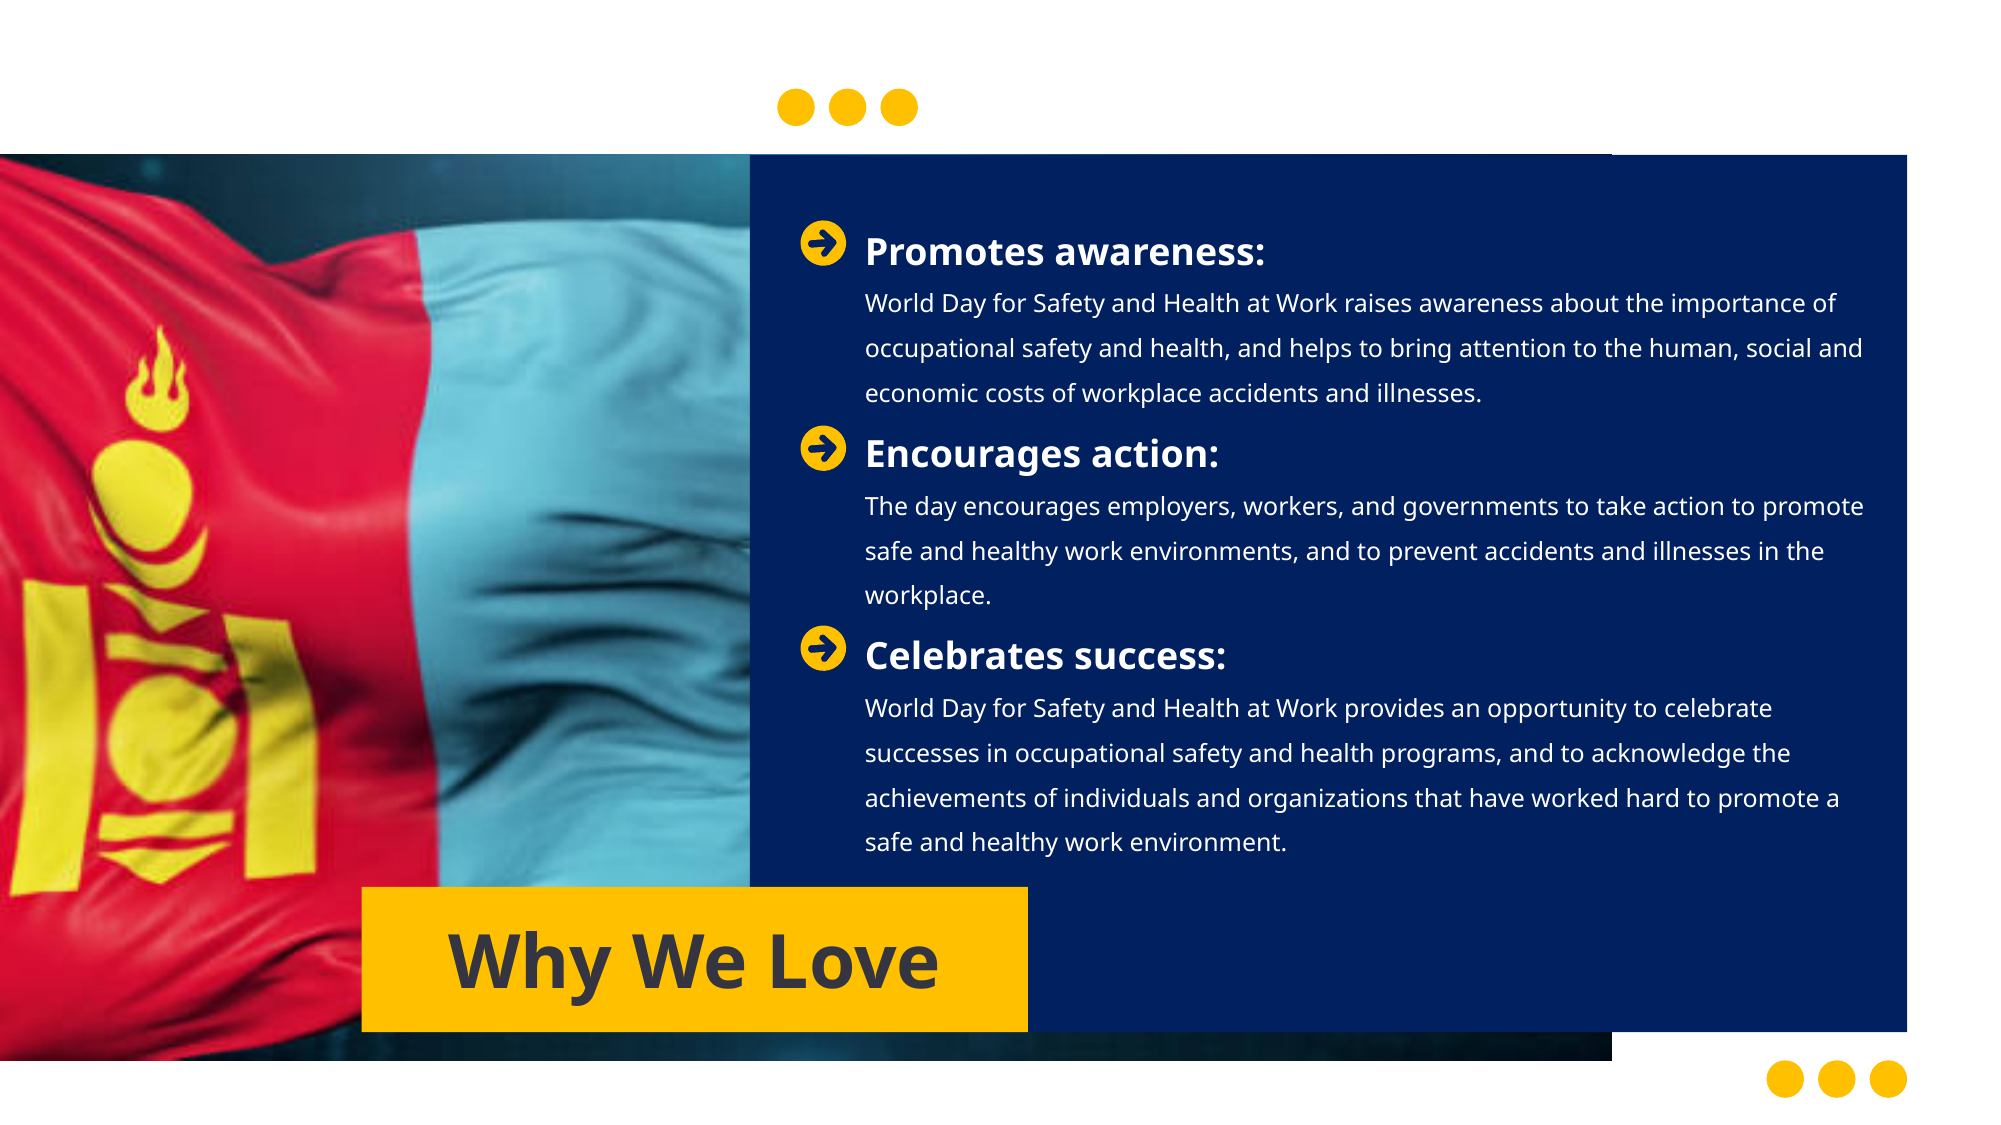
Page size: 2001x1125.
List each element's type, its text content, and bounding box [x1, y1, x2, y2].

text_box Promotes awareness: World Day for Safety and Health at Work raises awareness about the importance of occupational safety and health, and helps to bring attention to the human, social and economic costs of workplace accidents and illnesses. Encourages action: The day encourages employers, workers, and governments to take action to promote safe and healthy work environments, and to prevent accidents and illnesses in the workplace. Celebrates success: World Day for Safety and Health at Work provides an opportunity to celebrate successes in occupational safety and health programs, and to acknowledge the achievements of individuals and organizations that have worked hard to promote a safe and healthy work environment. [1612, 198, 1908, 865]
picture [0, 154, 1612, 1061]
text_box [777, 88, 918, 127]
text_box [1612, 154, 1908, 198]
text_box [1612, 865, 1908, 1033]
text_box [1766, 1060, 1908, 1098]
